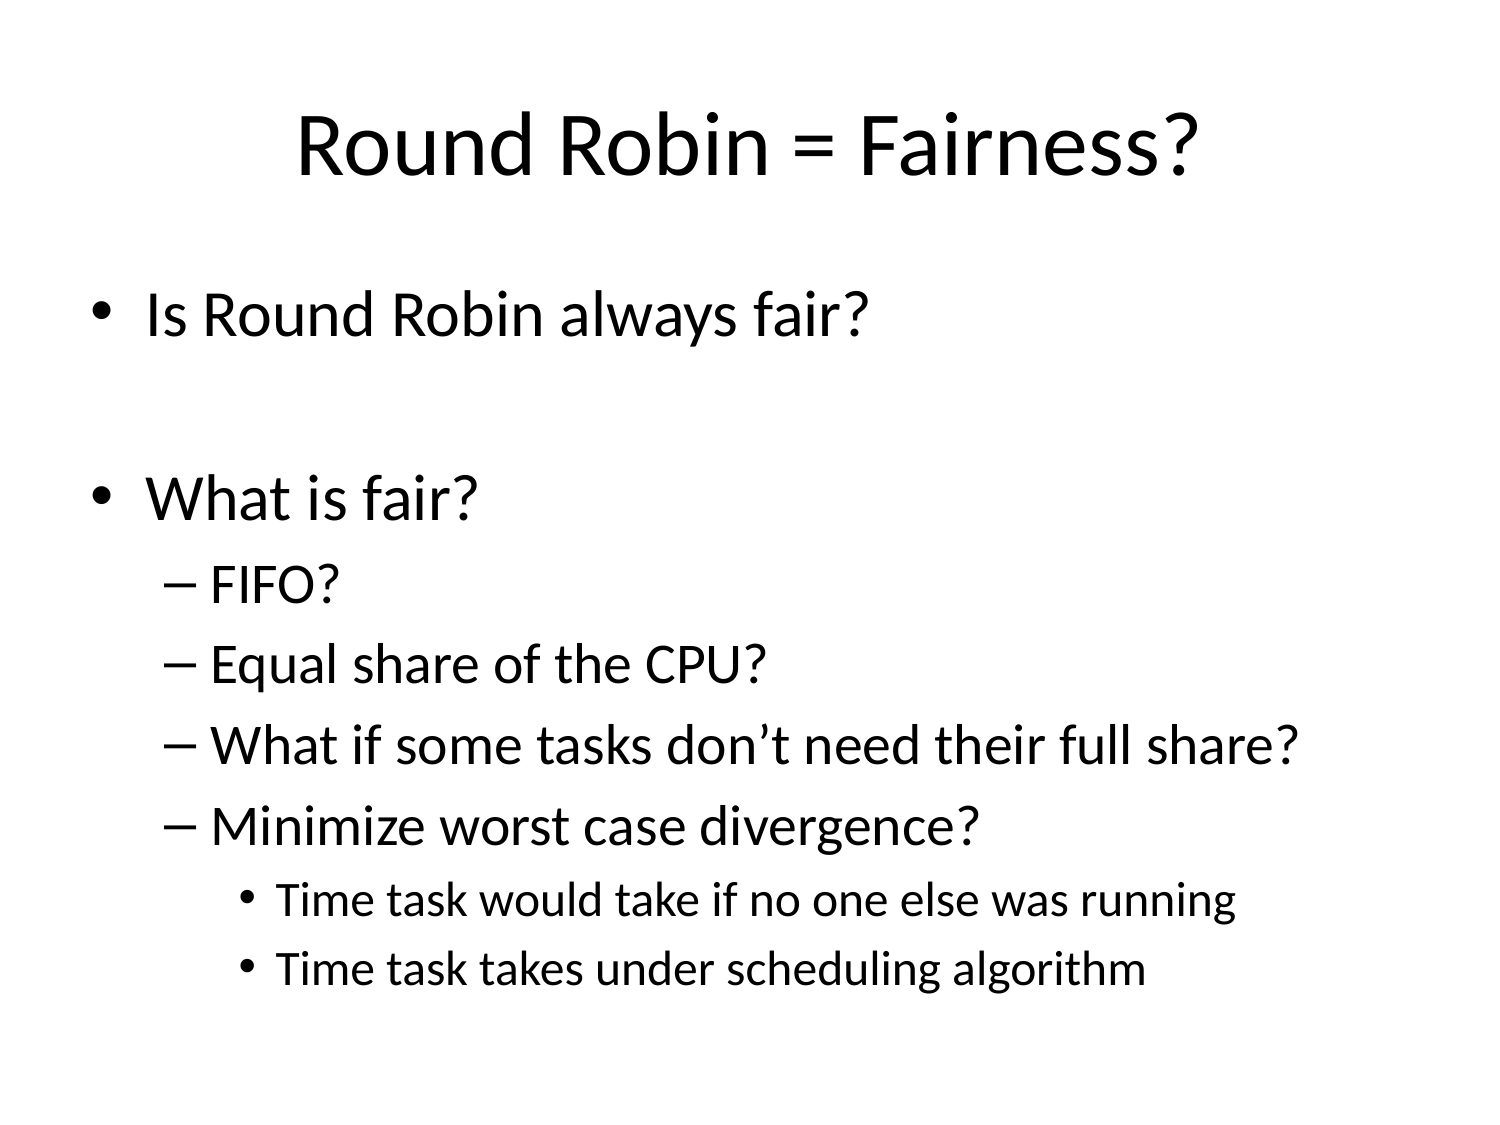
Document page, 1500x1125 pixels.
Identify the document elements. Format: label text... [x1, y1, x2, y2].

list Is Round Robin always fair? What is fair? FIFO? Equal share of the CPU? What if some tasks don’t need their full share? Minimize worst case divergence? Time task would take if no one else was running Time task takes under scheduling algorithm [75, 262, 1425, 1005]
title Round Robin = Fairness? [75, 45, 1425, 233]
